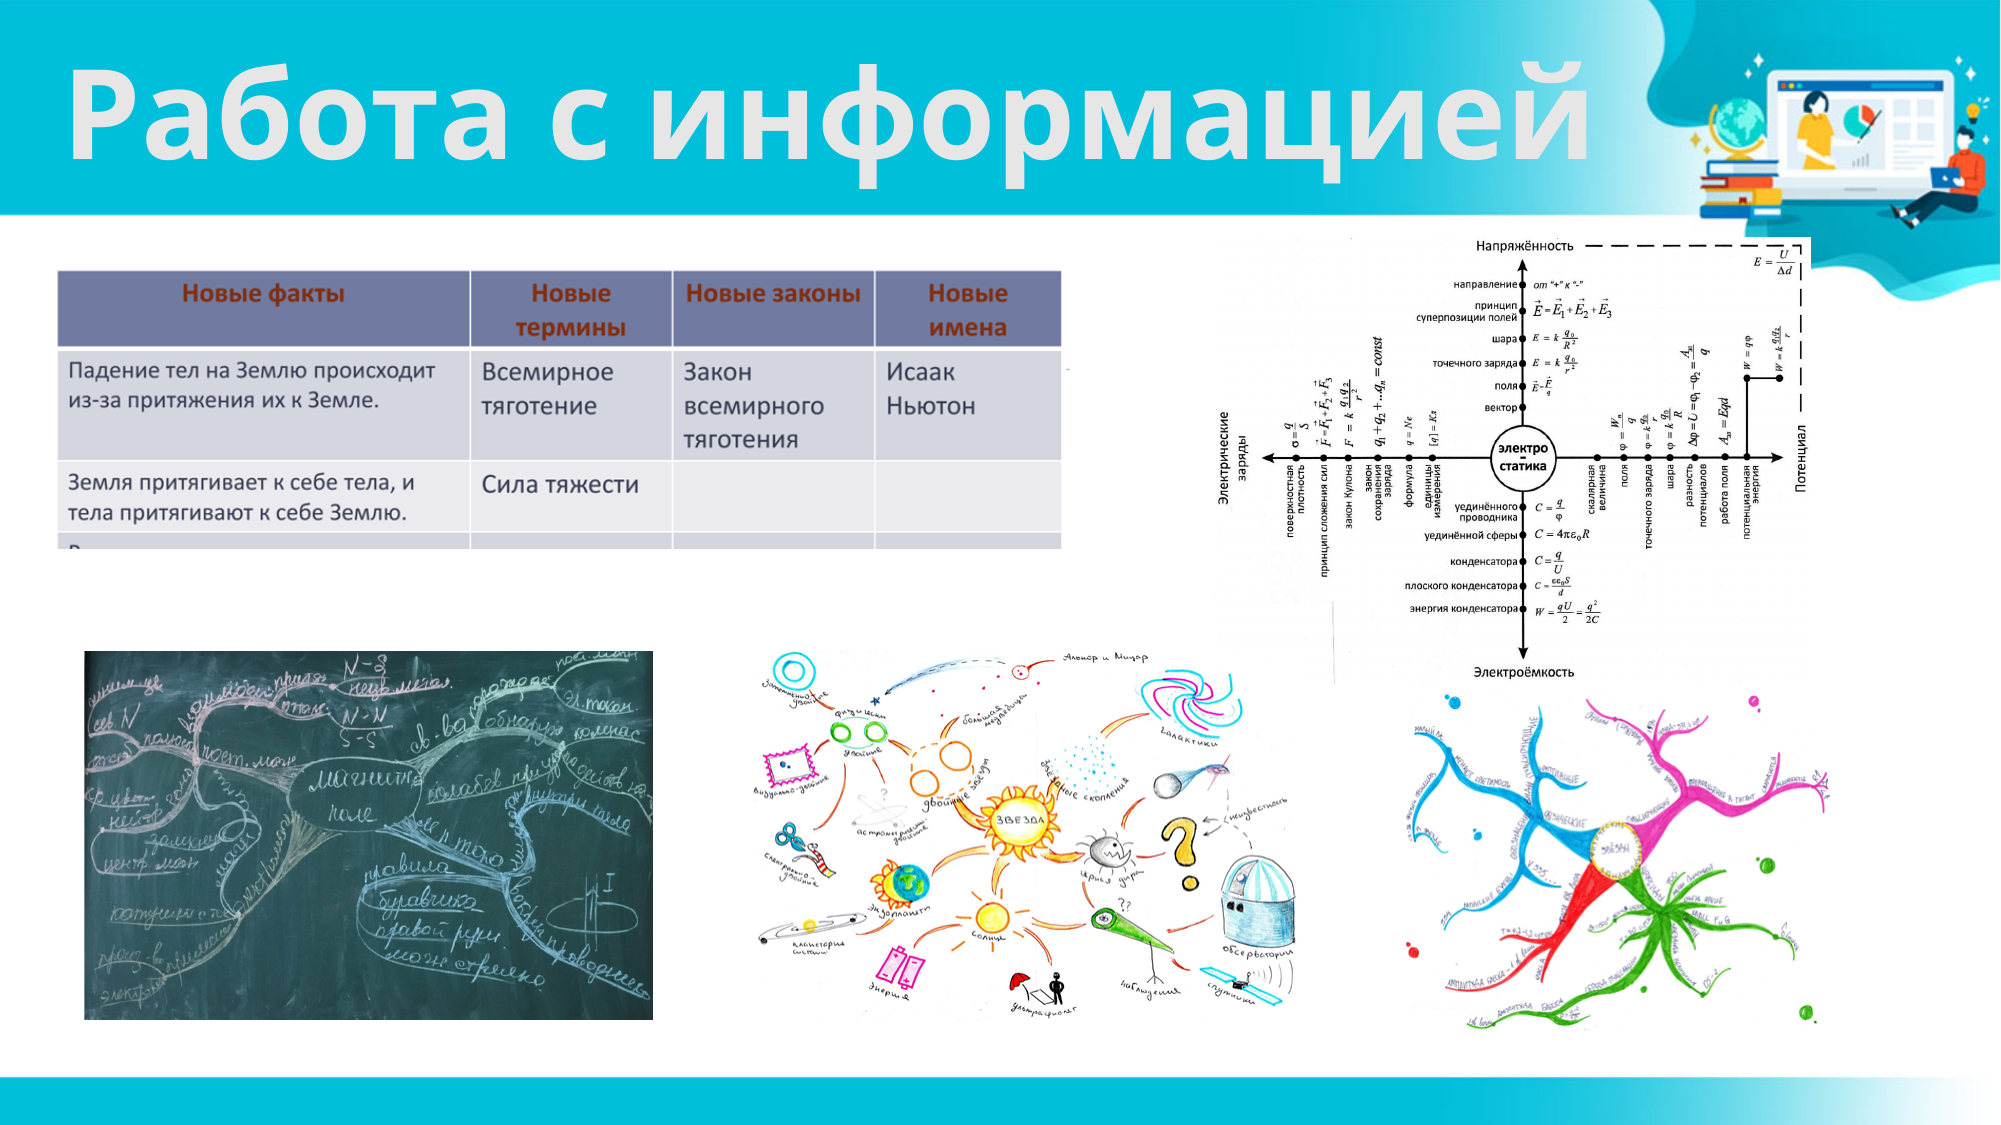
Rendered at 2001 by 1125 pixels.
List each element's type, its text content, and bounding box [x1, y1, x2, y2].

title Работа с информацией [47, 10, 1745, 228]
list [1214, 237, 1811, 684]
picture [0, 0, 2001, 1125]
